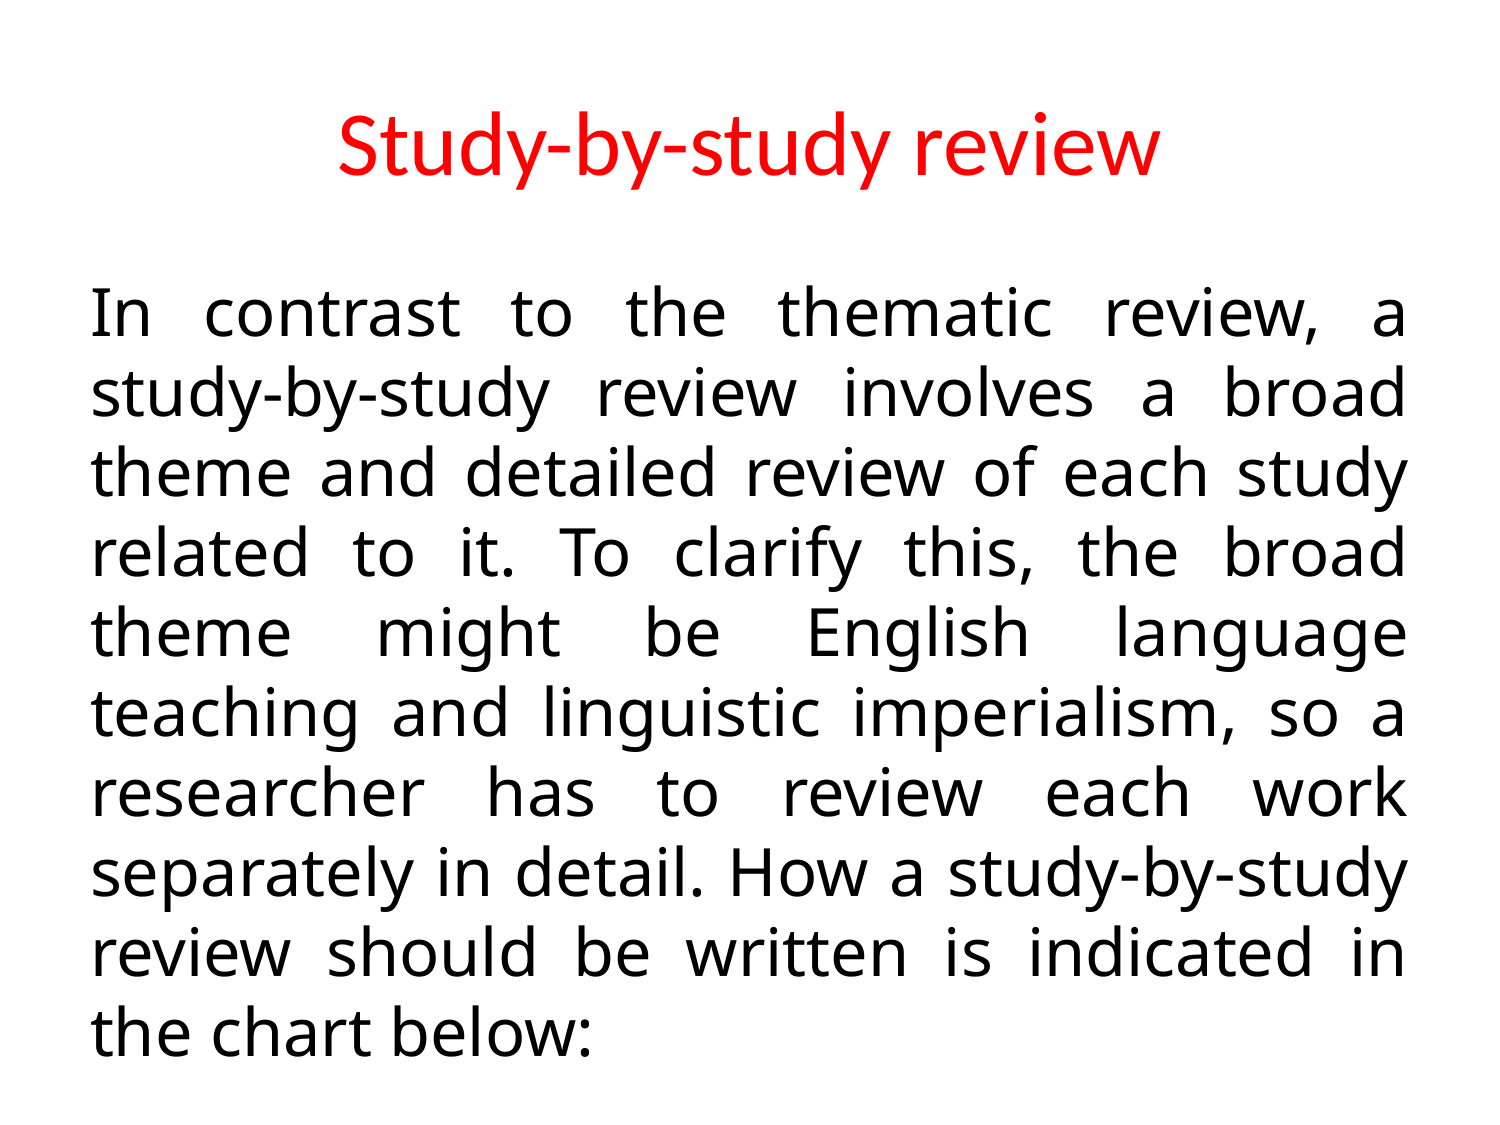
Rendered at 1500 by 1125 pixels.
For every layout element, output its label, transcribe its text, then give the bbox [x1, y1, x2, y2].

list In contrast to the thematic review, a study-by-study review involves a broad theme and detailed review of each study related to it. To clarify this, the broad theme might be English language teaching and linguistic imperialism, so a researcher has to review each work separately in detail. How a study-by-study review should be written is indicated in the chart below: [75, 262, 1425, 1005]
title Study-by-study review [75, 45, 1425, 233]
